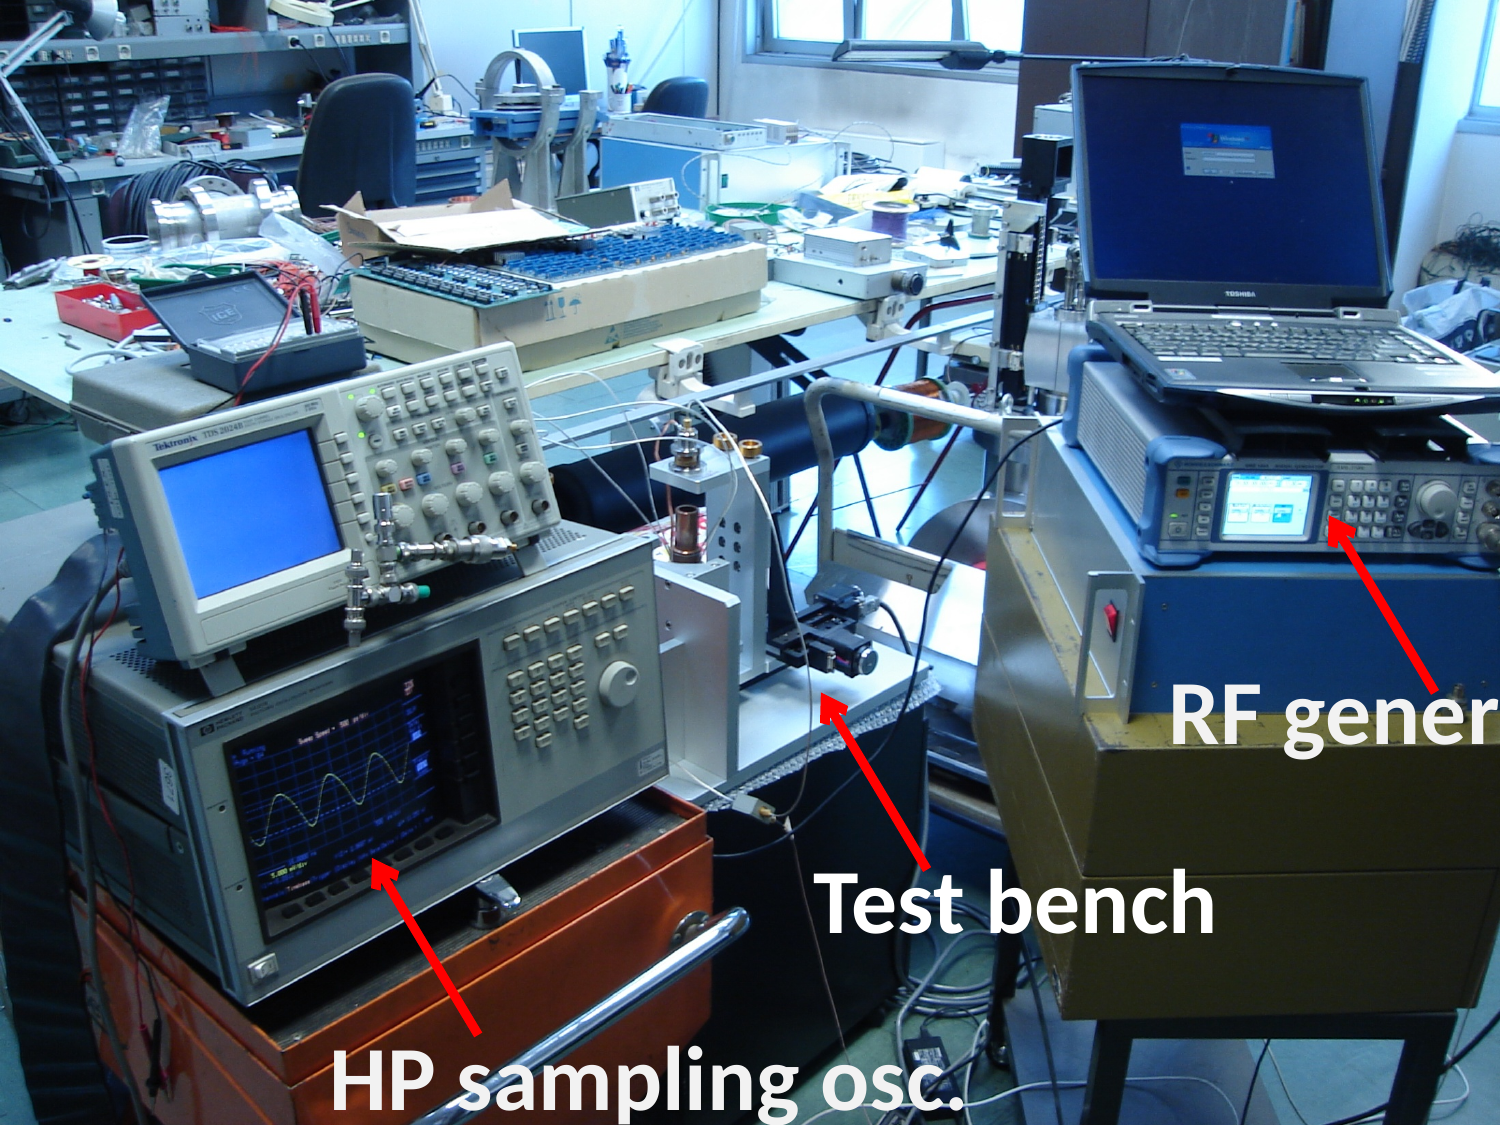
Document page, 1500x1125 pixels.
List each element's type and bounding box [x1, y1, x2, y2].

text_box [1328, 514, 1436, 693]
text_box [820, 692, 928, 870]
text_box [371, 857, 479, 1036]
picture [0, 0, 1500, 1125]
